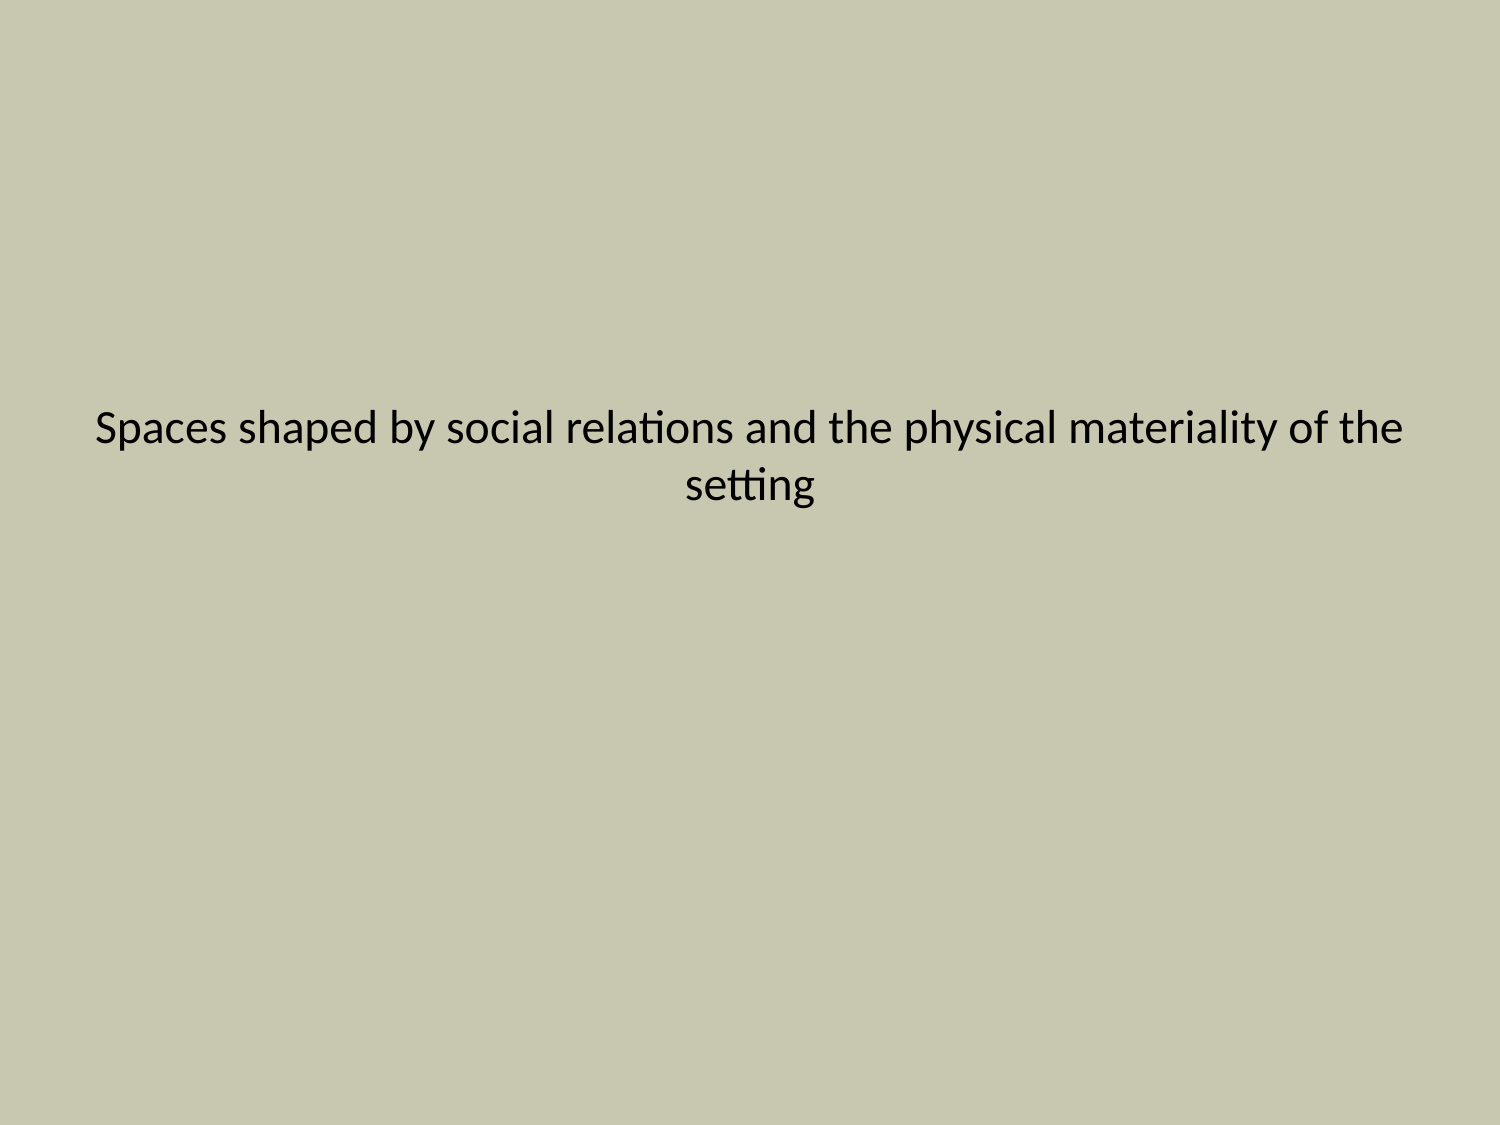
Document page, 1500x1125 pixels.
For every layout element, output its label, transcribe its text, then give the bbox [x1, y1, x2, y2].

title Spaces shaped by social relations and the physical materiality of the setting [75, 387, 1425, 575]
